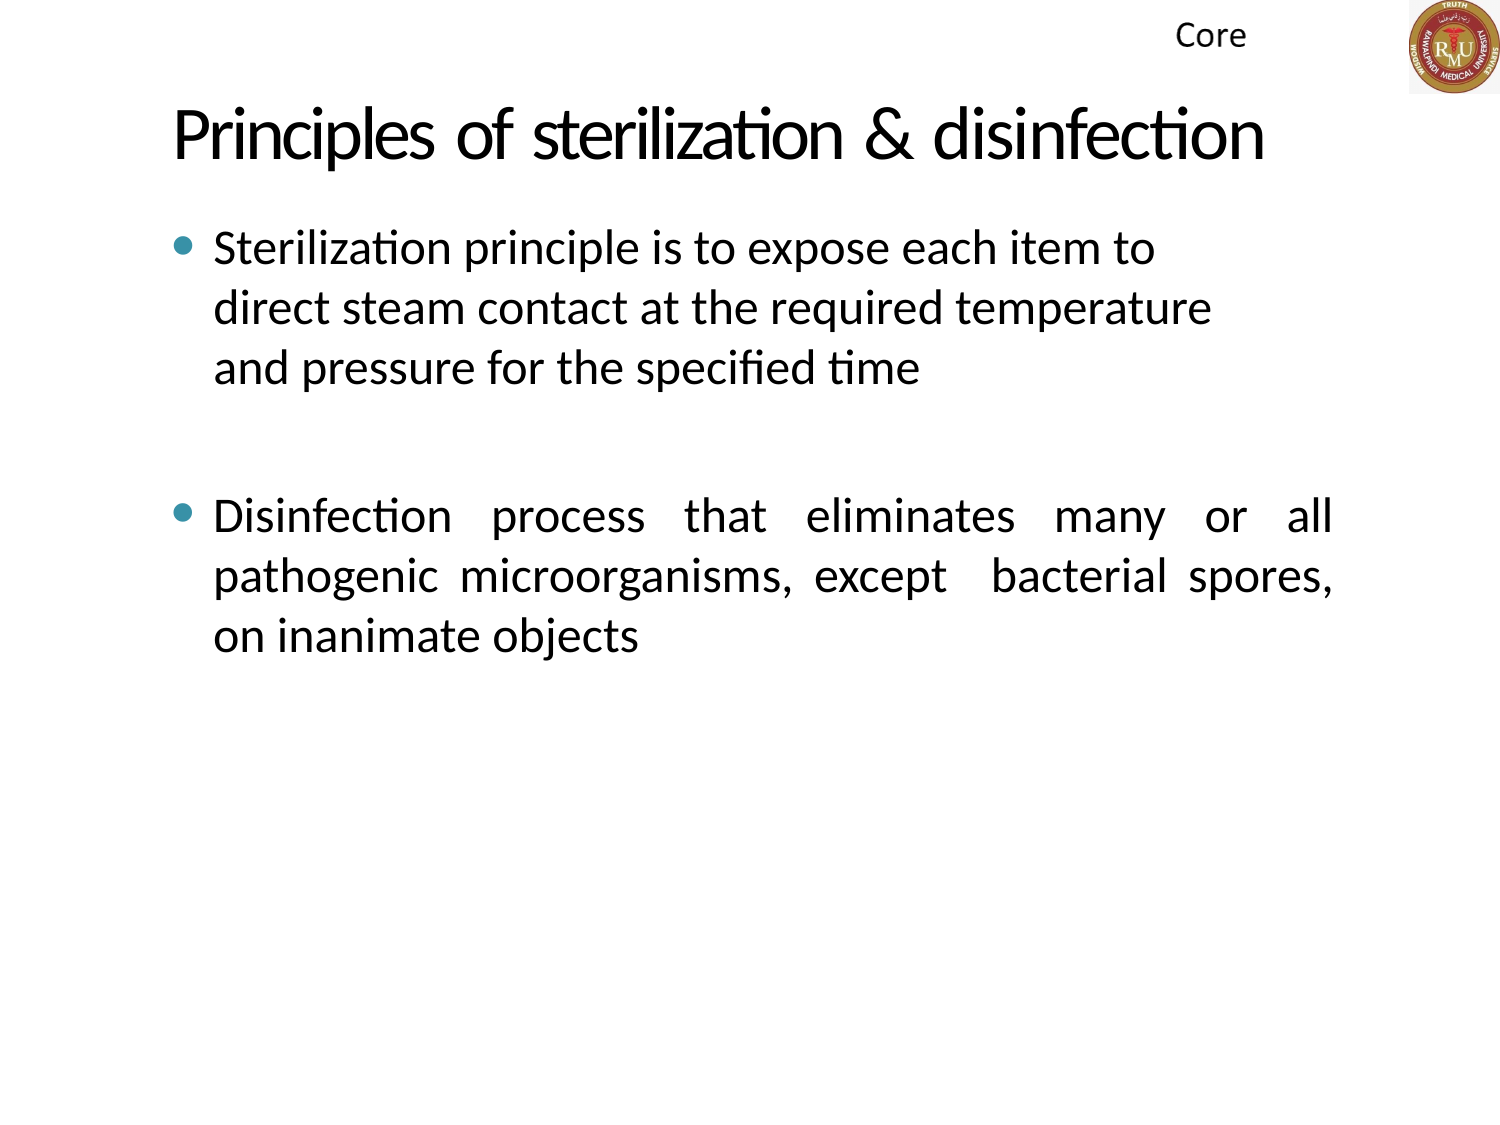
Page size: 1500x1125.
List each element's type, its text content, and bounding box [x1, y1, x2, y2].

text_box Sterilization principle is to expose each item to direct steam contact at the required temperature and pressure for the specified time Disinfection process that eliminates many or all pathogenic microorganisms, except bacterial spores, on inanimate objects [164, 212, 1335, 663]
title Principles of sterilization & disinfection [170, 32, 1407, 224]
picture [1151, 0, 1368, 81]
picture [1408, 0, 1500, 95]
